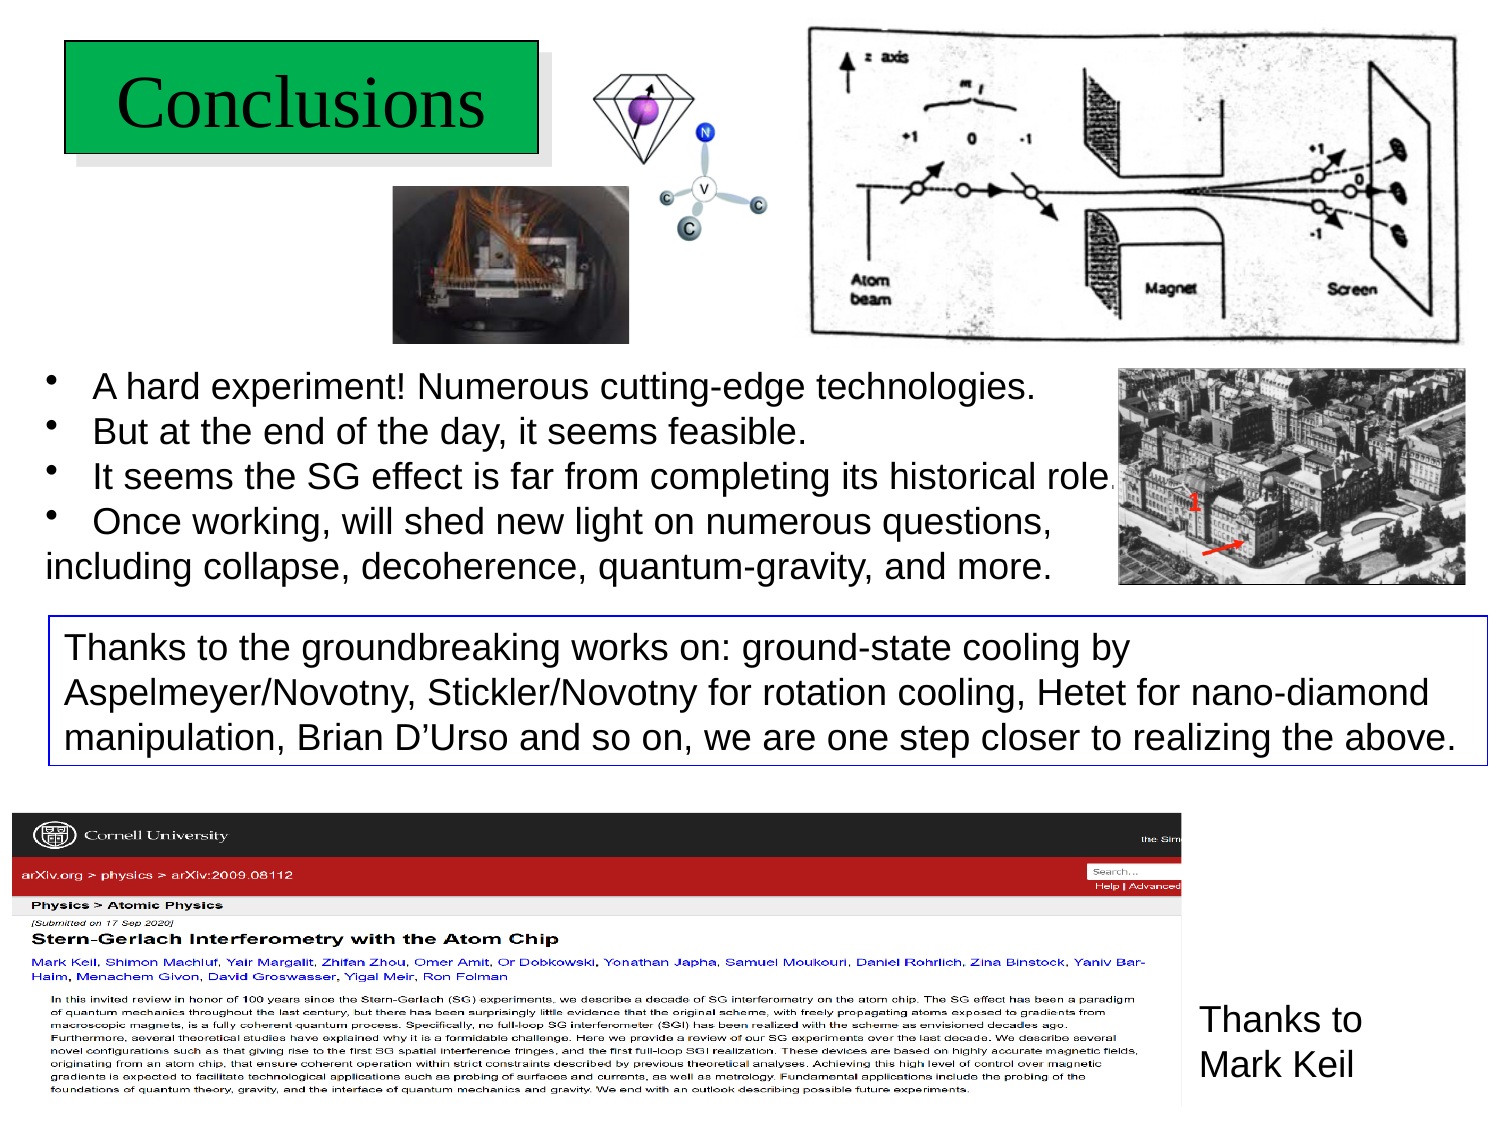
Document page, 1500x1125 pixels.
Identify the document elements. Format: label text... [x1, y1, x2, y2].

picture [785, 7, 1484, 590]
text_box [12, 812, 1403, 1106]
text_box Thanks to the groundbreaking works on: ground-state cooling by Aspelmeyer/Novotny, Stickler/Novotny for rotation cooling, Hetet for nano-diamond manipulation, Brian D’Urso and so on, we are one step closer to realizing the above. [49, 615, 1488, 766]
text_box A hard experiment! Numerous cutting-edge technologies. But at the end of the day, it seems feasible. It seems the SG effect is far from completing its historical role. Once working, will shed new light on numerous questions, including collapse, decoherence, quantum-gravity, and more. [30, 310, 1136, 595]
text_box Conclusions [64, 40, 538, 154]
picture [392, 65, 772, 344]
